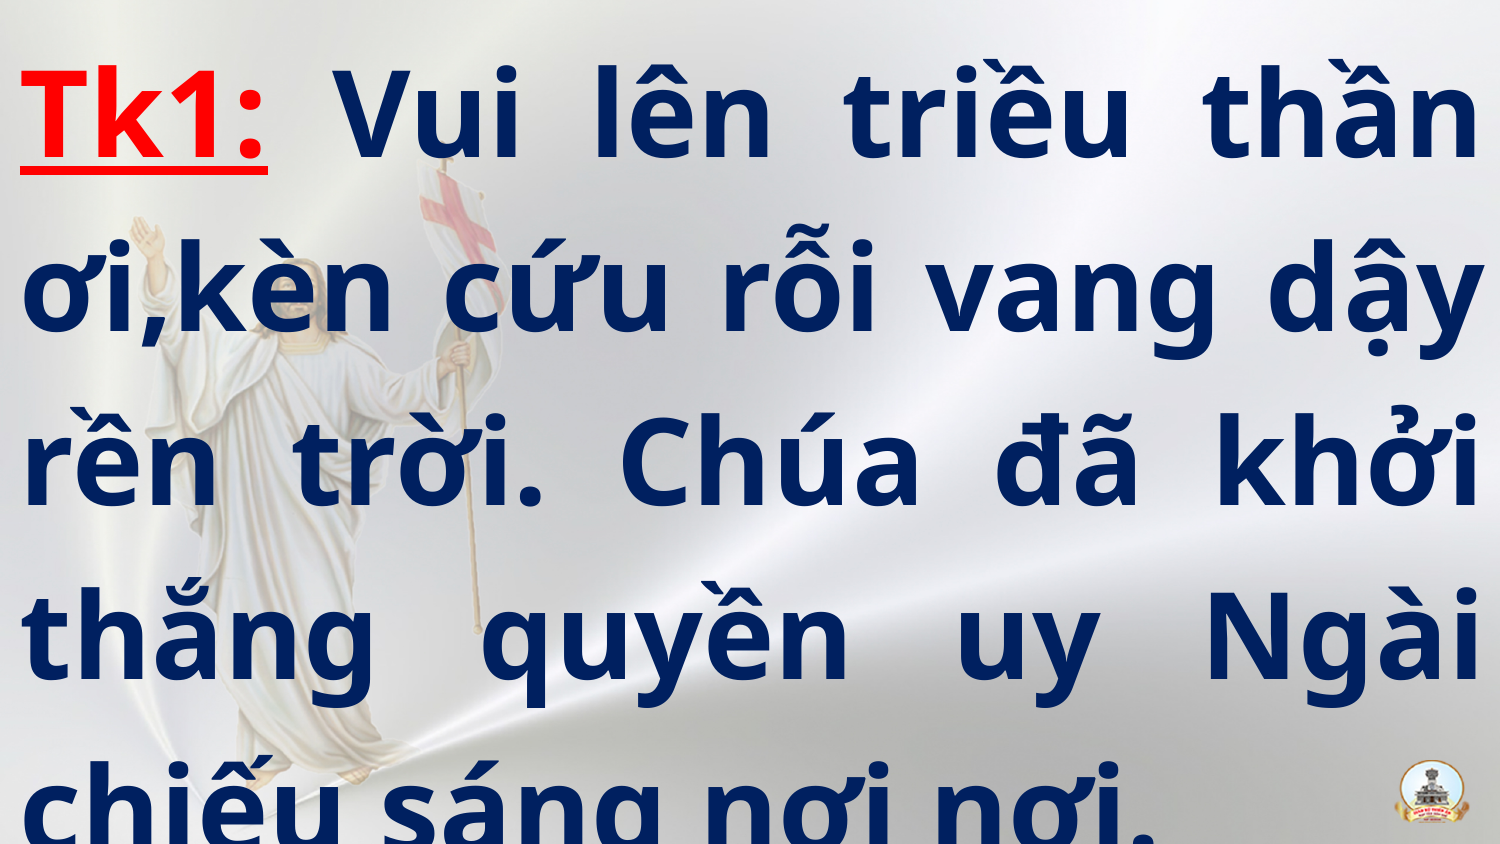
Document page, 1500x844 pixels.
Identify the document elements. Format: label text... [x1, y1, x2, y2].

list Tk1: Vui lên triều thần ơi,kèn cứu rỗi vang dậy rền trời. Chúa đã khởi thắng quyền uy Ngài chiếu sáng nơi nơi. [0, 0, 1500, 844]
